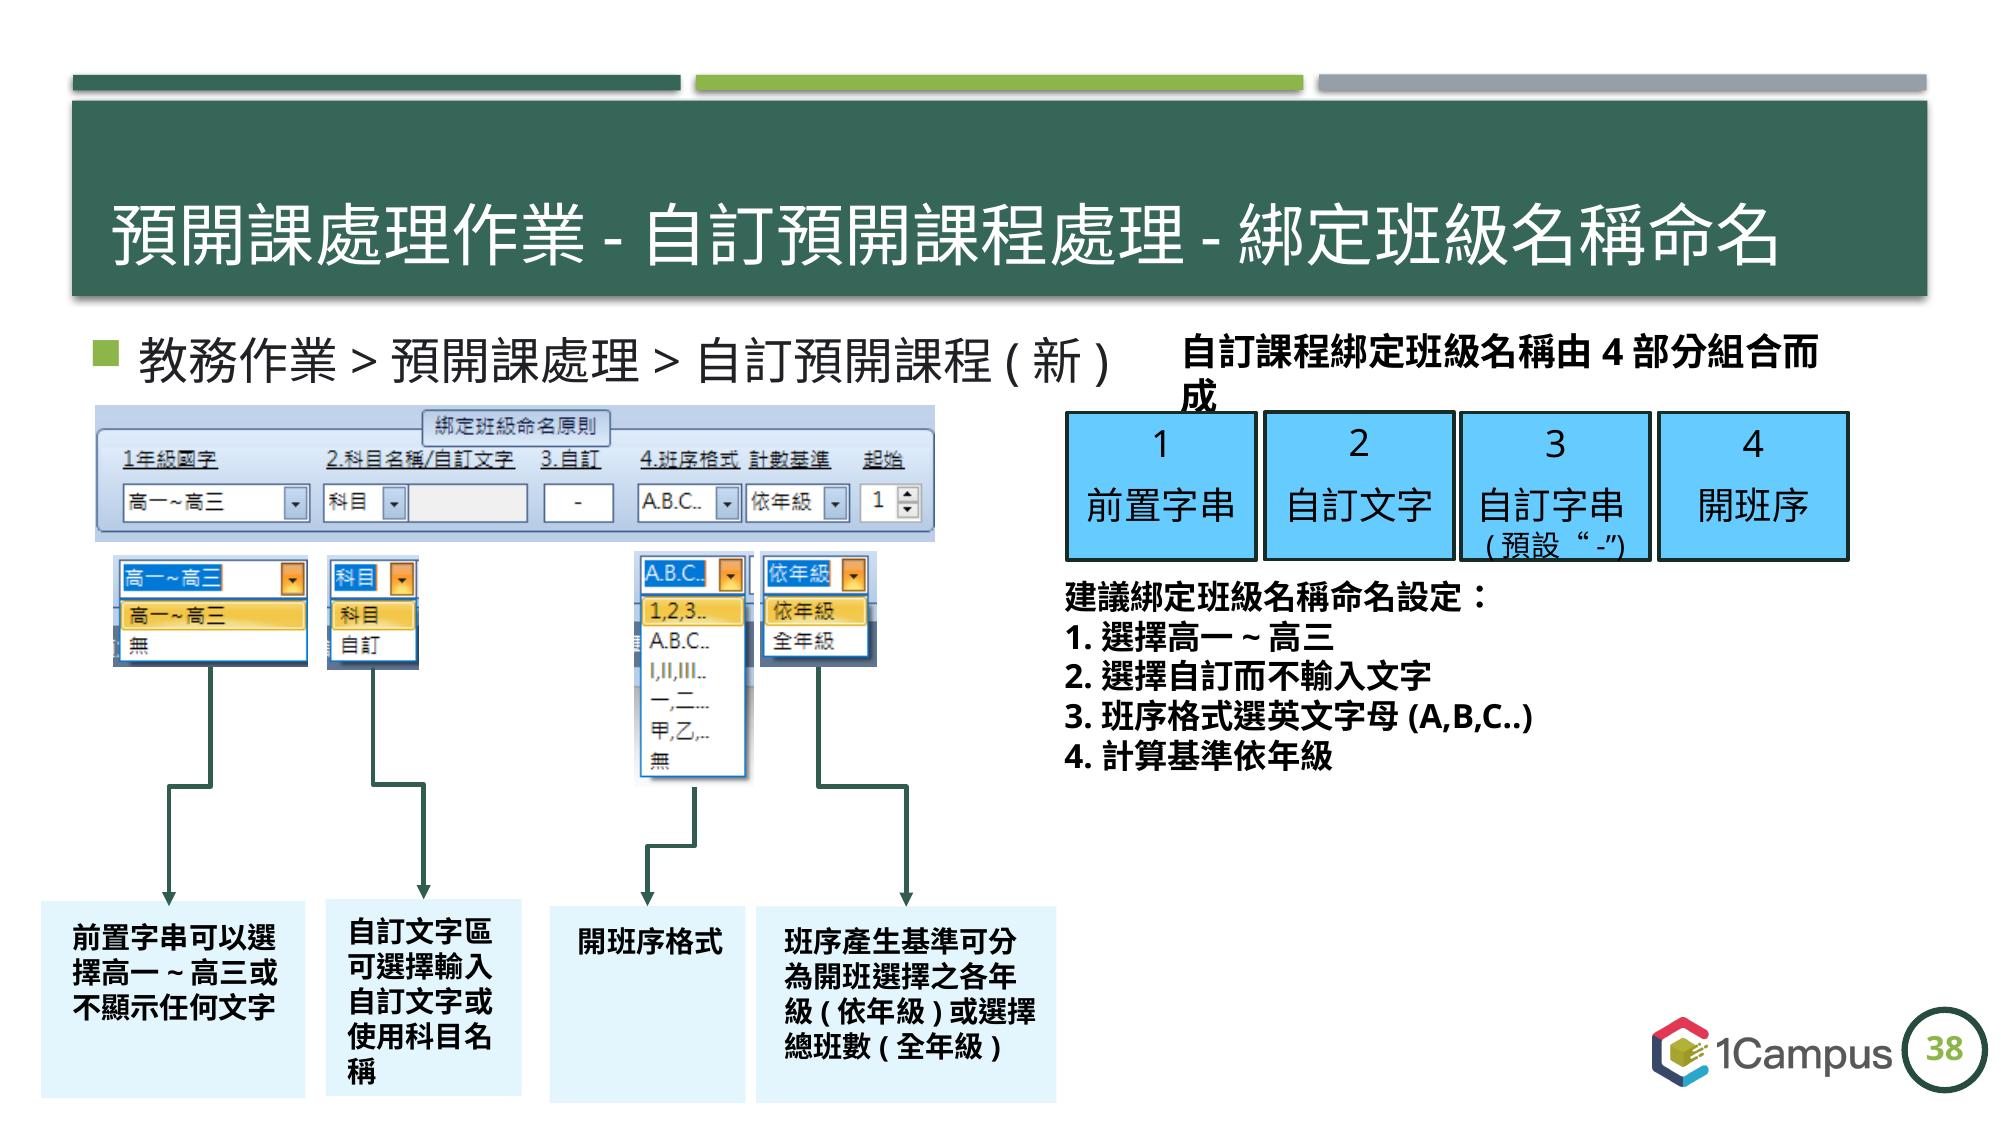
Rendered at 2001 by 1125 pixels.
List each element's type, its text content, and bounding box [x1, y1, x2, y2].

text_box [610, 822, 732, 870]
picture [327, 554, 419, 671]
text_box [1066, 412, 1257, 561]
picture [1652, 1017, 1893, 1087]
text_box [1902, 1007, 1987, 1093]
picture [113, 555, 308, 668]
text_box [283, 758, 514, 811]
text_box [1658, 411, 1849, 561]
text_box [549, 905, 746, 1104]
slide_number 38 [1981, 1027, 1986, 1037]
title 預開課處理作業-自訂預開課程處理-綁定班級名稱命名 [95, 115, 1905, 282]
text_box 自訂課程綁定班級名稱由4部分組合而成 [1165, 320, 1864, 426]
slide_number 38 [1904, 1064, 1909, 1073]
slide_number 38 [1904, 1027, 1909, 1036]
picture [760, 550, 877, 668]
picture [94, 404, 935, 542]
picture [634, 551, 755, 787]
text_box 教務作業>預開課處理>自訂預開課程(新) [73, 321, 1165, 403]
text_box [742, 742, 983, 832]
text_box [325, 898, 523, 1099]
slide_number 38 [1981, 1063, 1986, 1073]
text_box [1460, 411, 1651, 572]
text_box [40, 900, 307, 1099]
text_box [69, 765, 277, 808]
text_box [755, 905, 1057, 1104]
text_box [1264, 411, 1455, 561]
text_box 建議綁定班級名稱命名設定： 1.選擇高一~高三 2.選擇自訂而不輸入文字 3.班序格式選英文字母(A,B,C..) 4.計算基準依年級 [1049, 568, 1917, 783]
